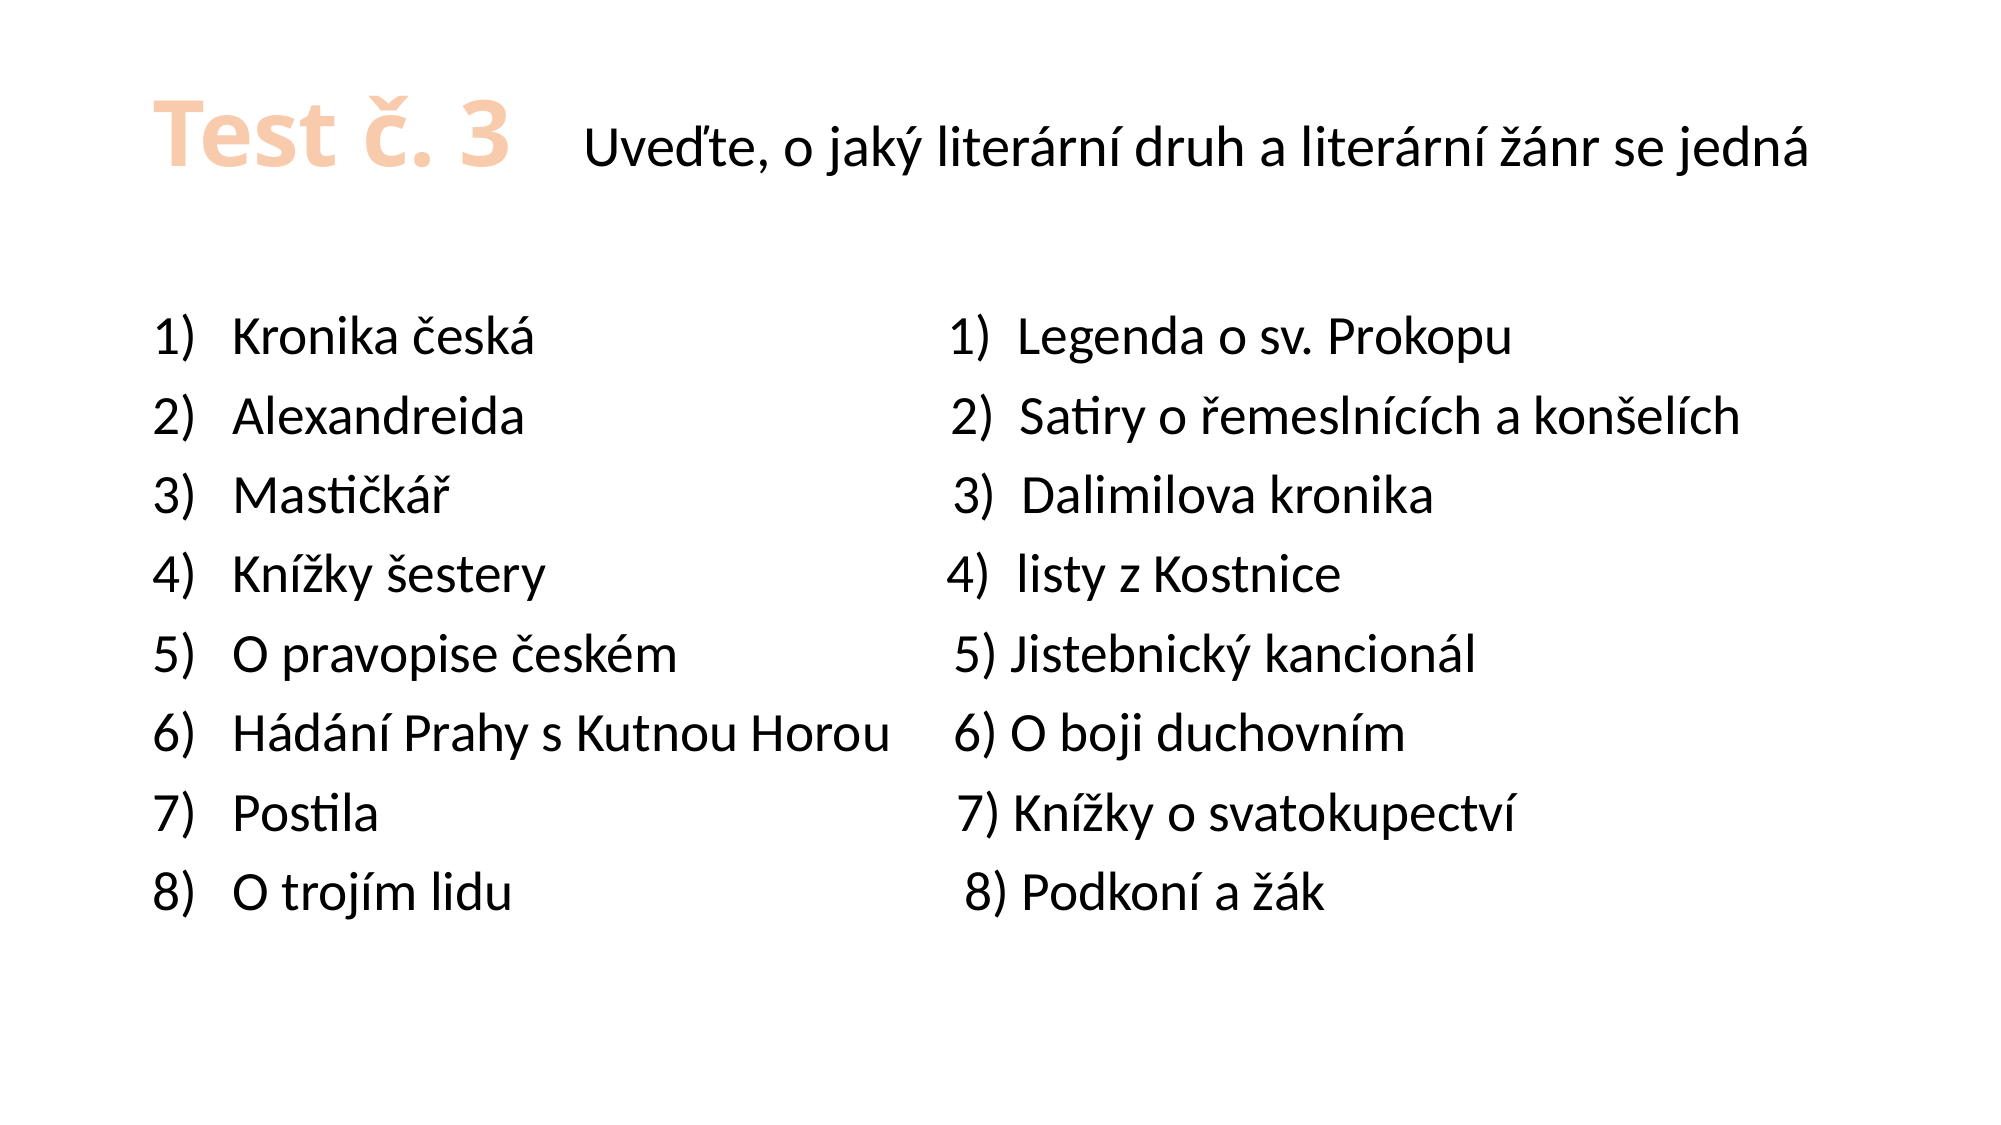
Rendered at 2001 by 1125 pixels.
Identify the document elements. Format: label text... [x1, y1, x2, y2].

list Kronika česká 1) Legenda o sv. Prokopu Alexandreida 2) Satiry o řemeslnících a konšelích Mastičkář 3) Dalimilova kronika Knížky šestery 4) listy z Kostnice O pravopise českém 5) Jistebnický kancionál Hádání Prahy s Kutnou Horou 6) O boji duchovním Postila 7) Knížky o svatokupectví O trojím lidu 8) Podkoní a žák [137, 299, 1863, 1014]
title Test č. 3 Uveďte, o jaký literární druh a literární žánr se jedná [137, 59, 1863, 278]
